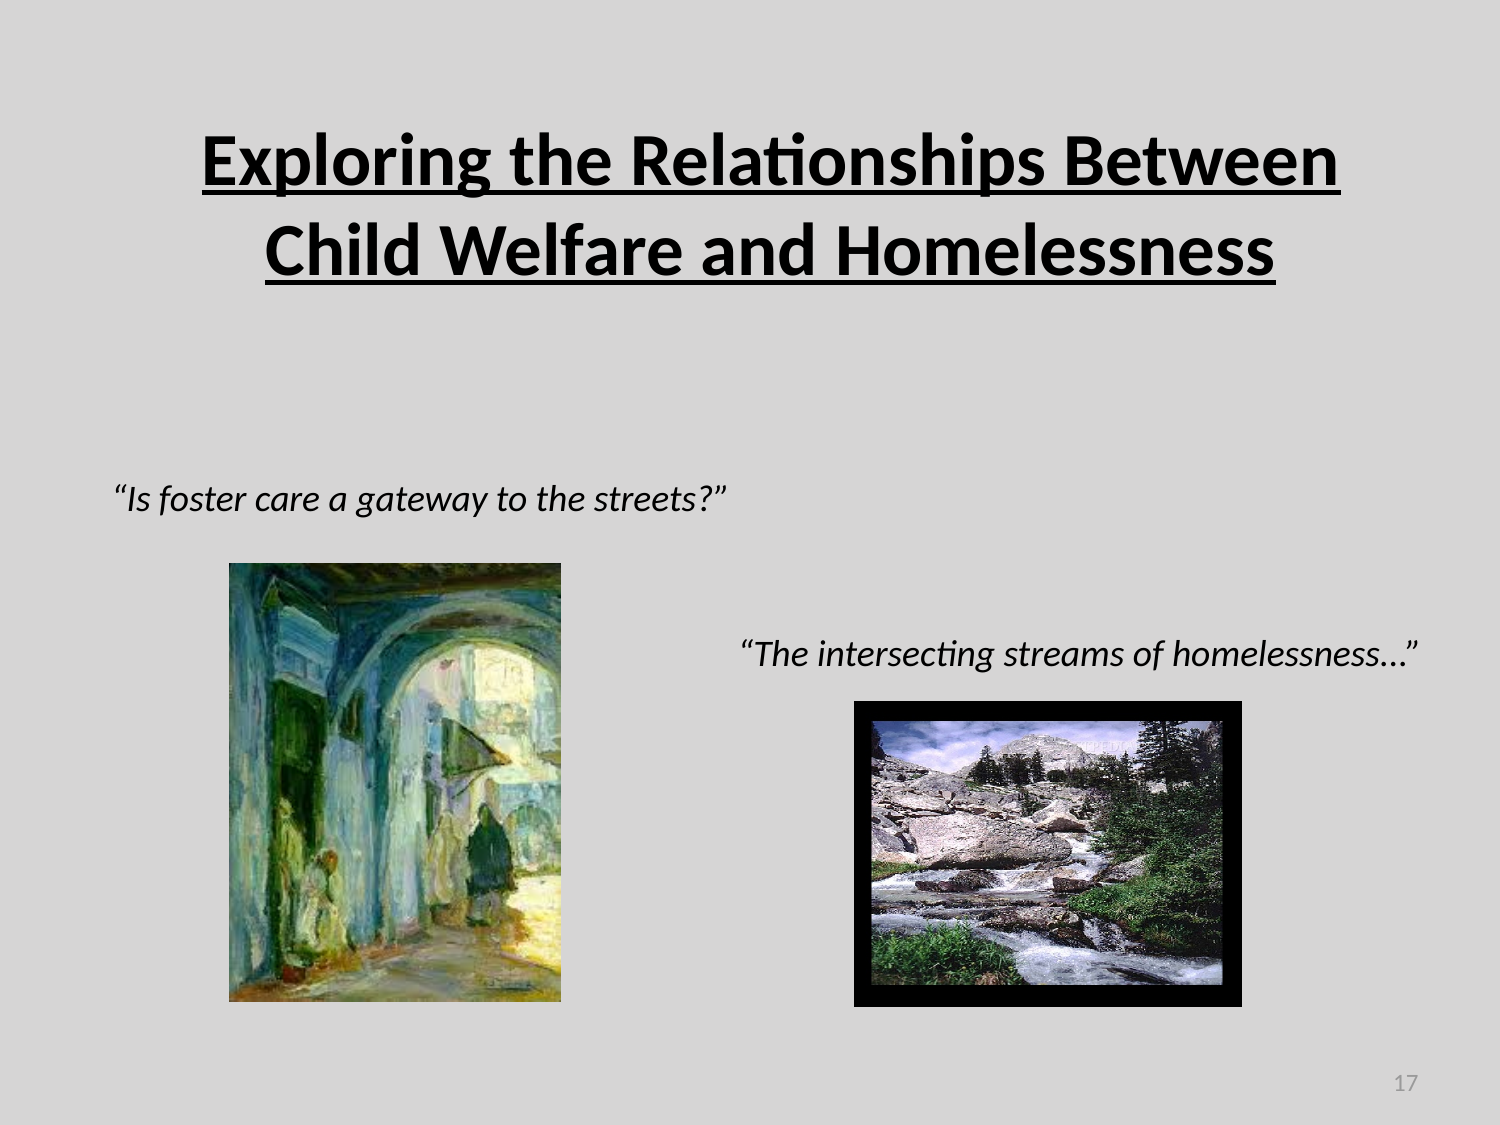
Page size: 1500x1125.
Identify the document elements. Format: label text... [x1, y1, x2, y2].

picture [228, 563, 561, 1003]
text_box Exploring the Relationships Between Child Welfare and Homelessness [191, 104, 1350, 346]
slide_number 17 [1384, 1060, 1426, 1104]
text_box “The intersecting streams of homelessness...” [731, 622, 1429, 681]
text_box “Is foster care a gateway to the streets?” [104, 467, 737, 525]
picture [853, 701, 1242, 1007]
